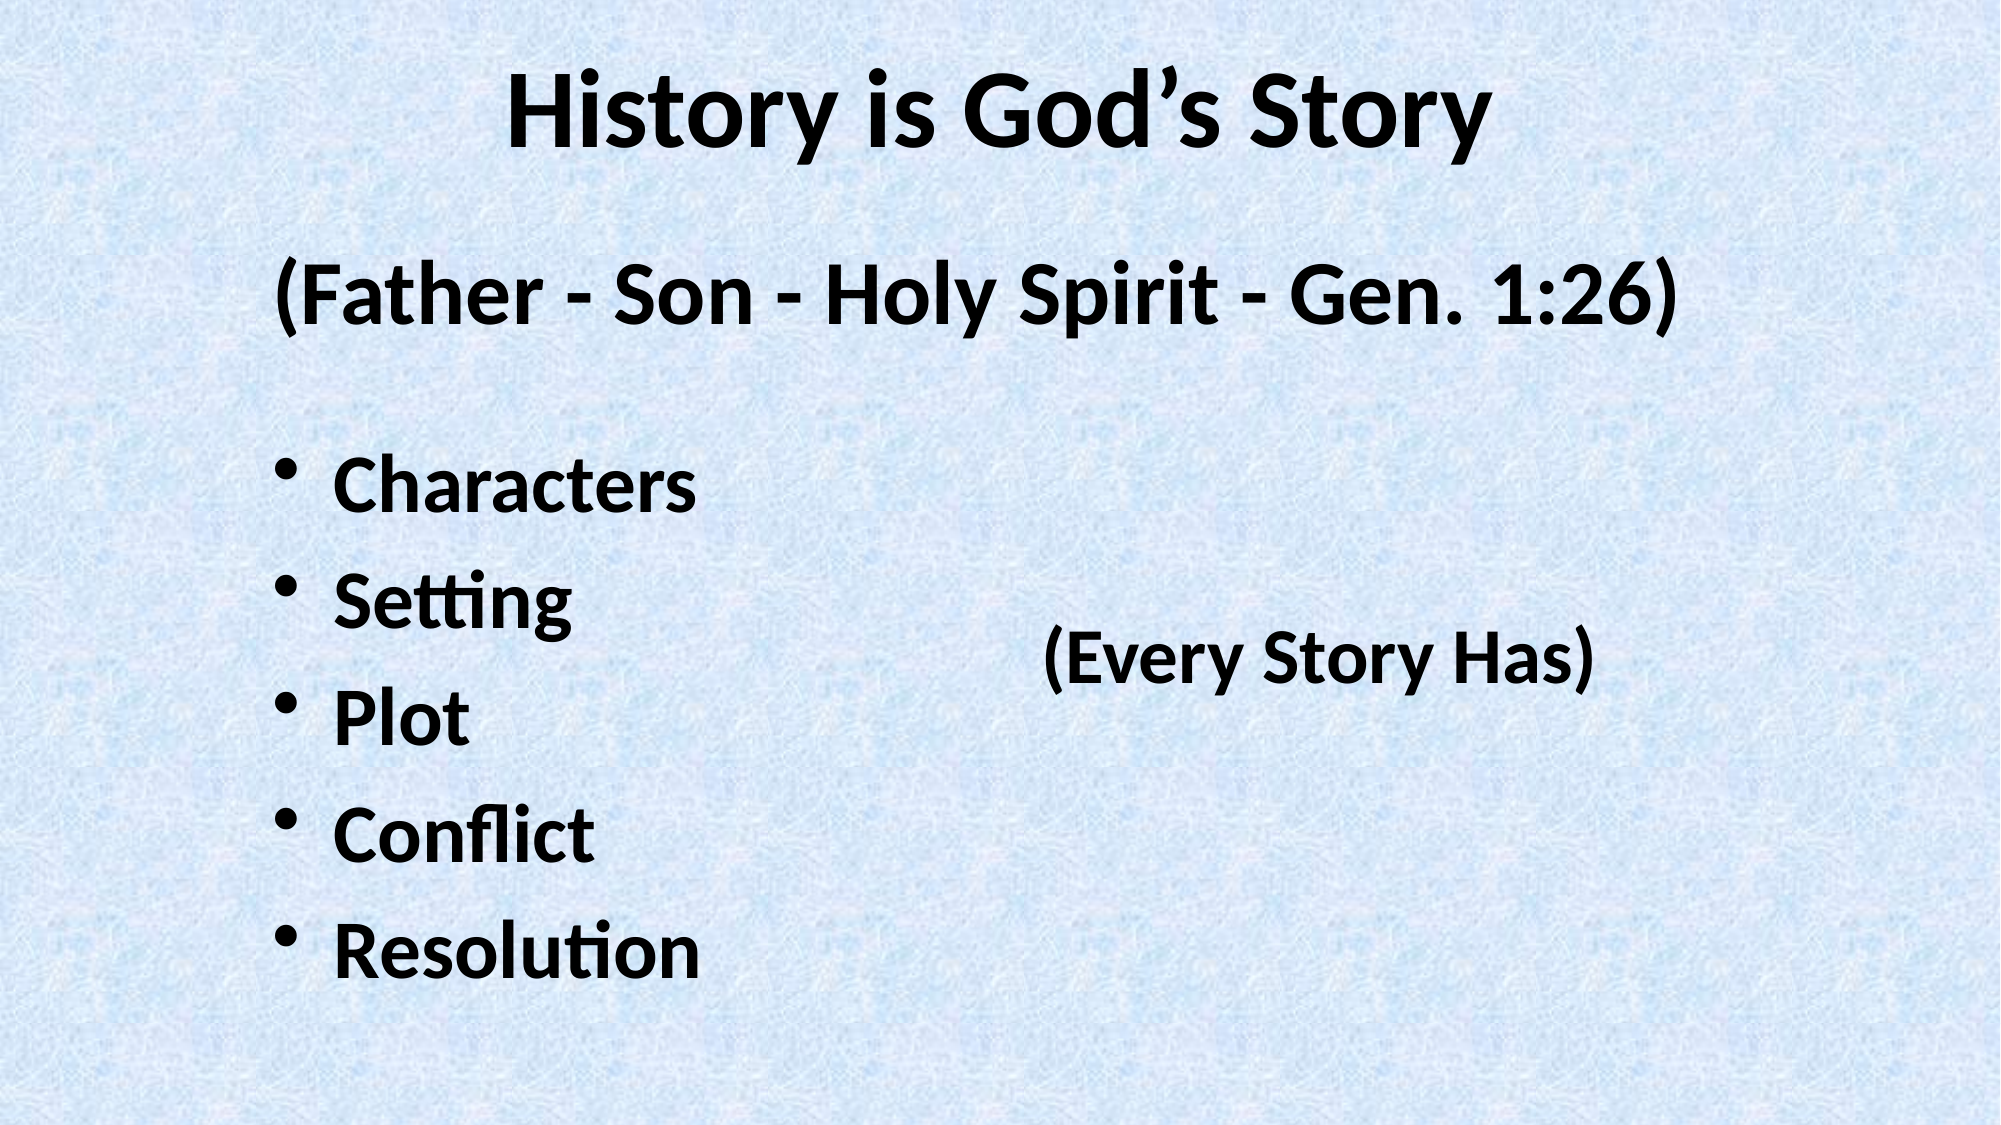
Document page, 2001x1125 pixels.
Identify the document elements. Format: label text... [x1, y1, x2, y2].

list (Father - Son - Holy Spirit - Gen. 1:26) Characters Setting Plot Conflict Resolution [257, 224, 1796, 900]
text_box (Every Story Has) [1026, 597, 1721, 708]
title History is God’s Story [362, 50, 1638, 224]
picture [0, 0, 2001, 1125]
